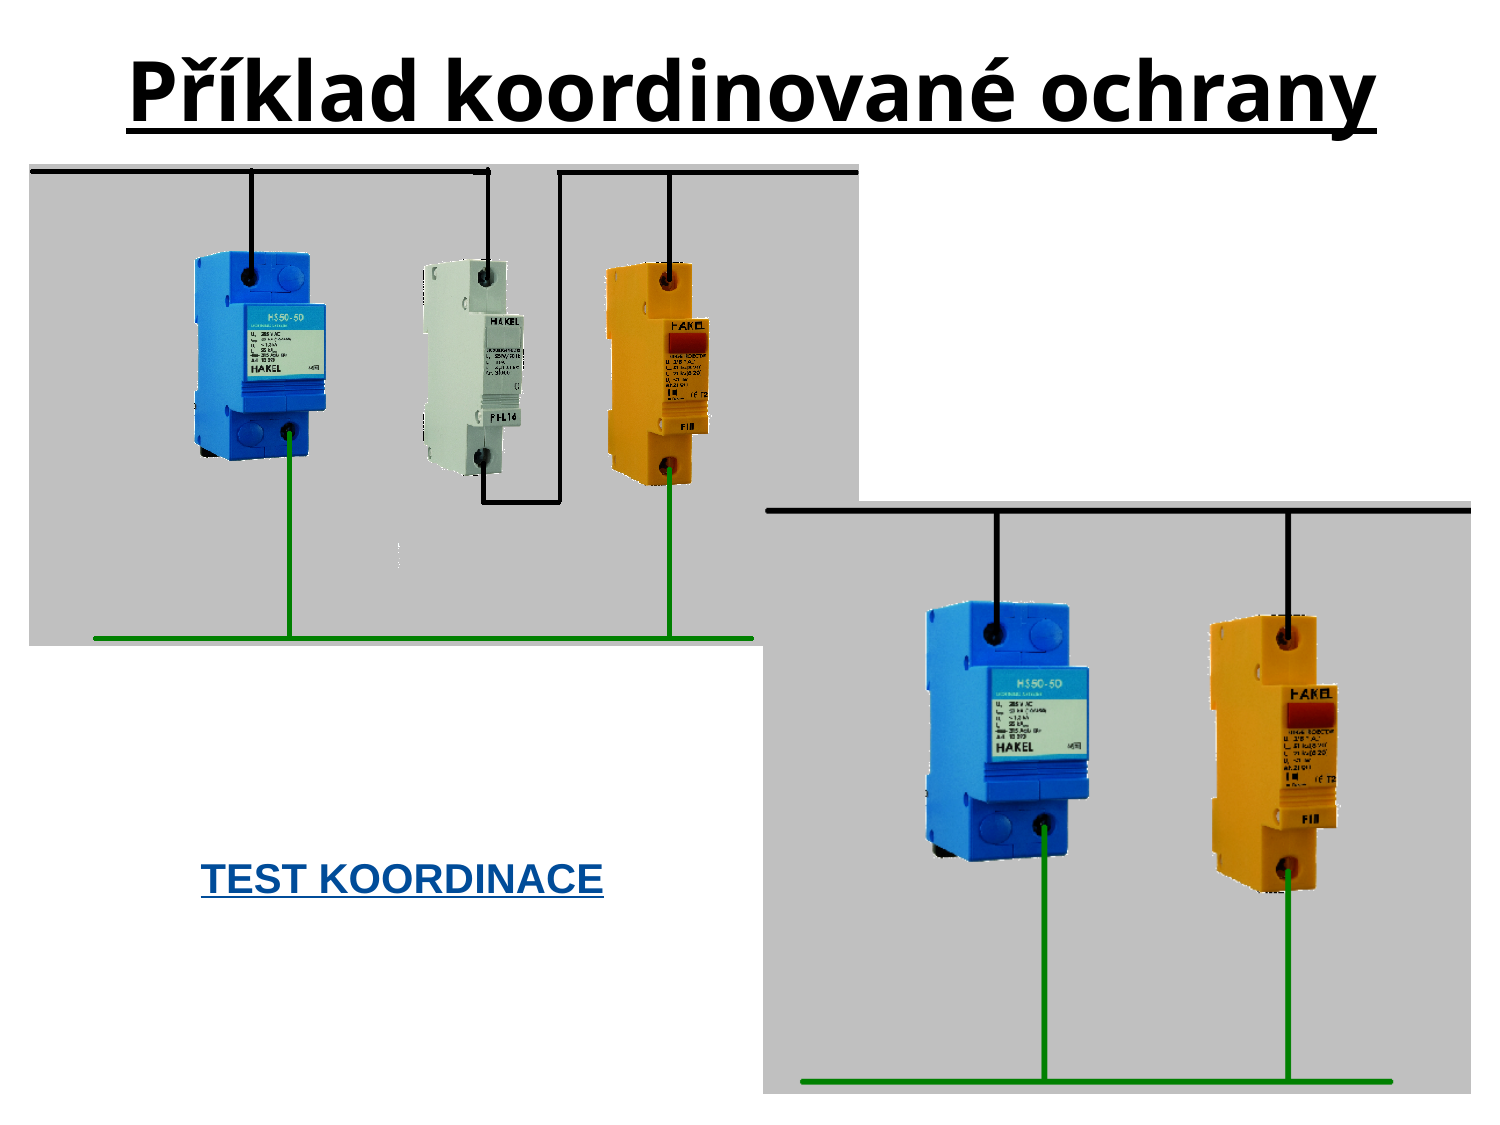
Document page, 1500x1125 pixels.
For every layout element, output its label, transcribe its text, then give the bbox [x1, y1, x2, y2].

text_box Příklad koordinované ochrany [76, 30, 1427, 147]
text_box TEST KOORDINACE [154, 853, 651, 901]
picture [29, 164, 1471, 1095]
